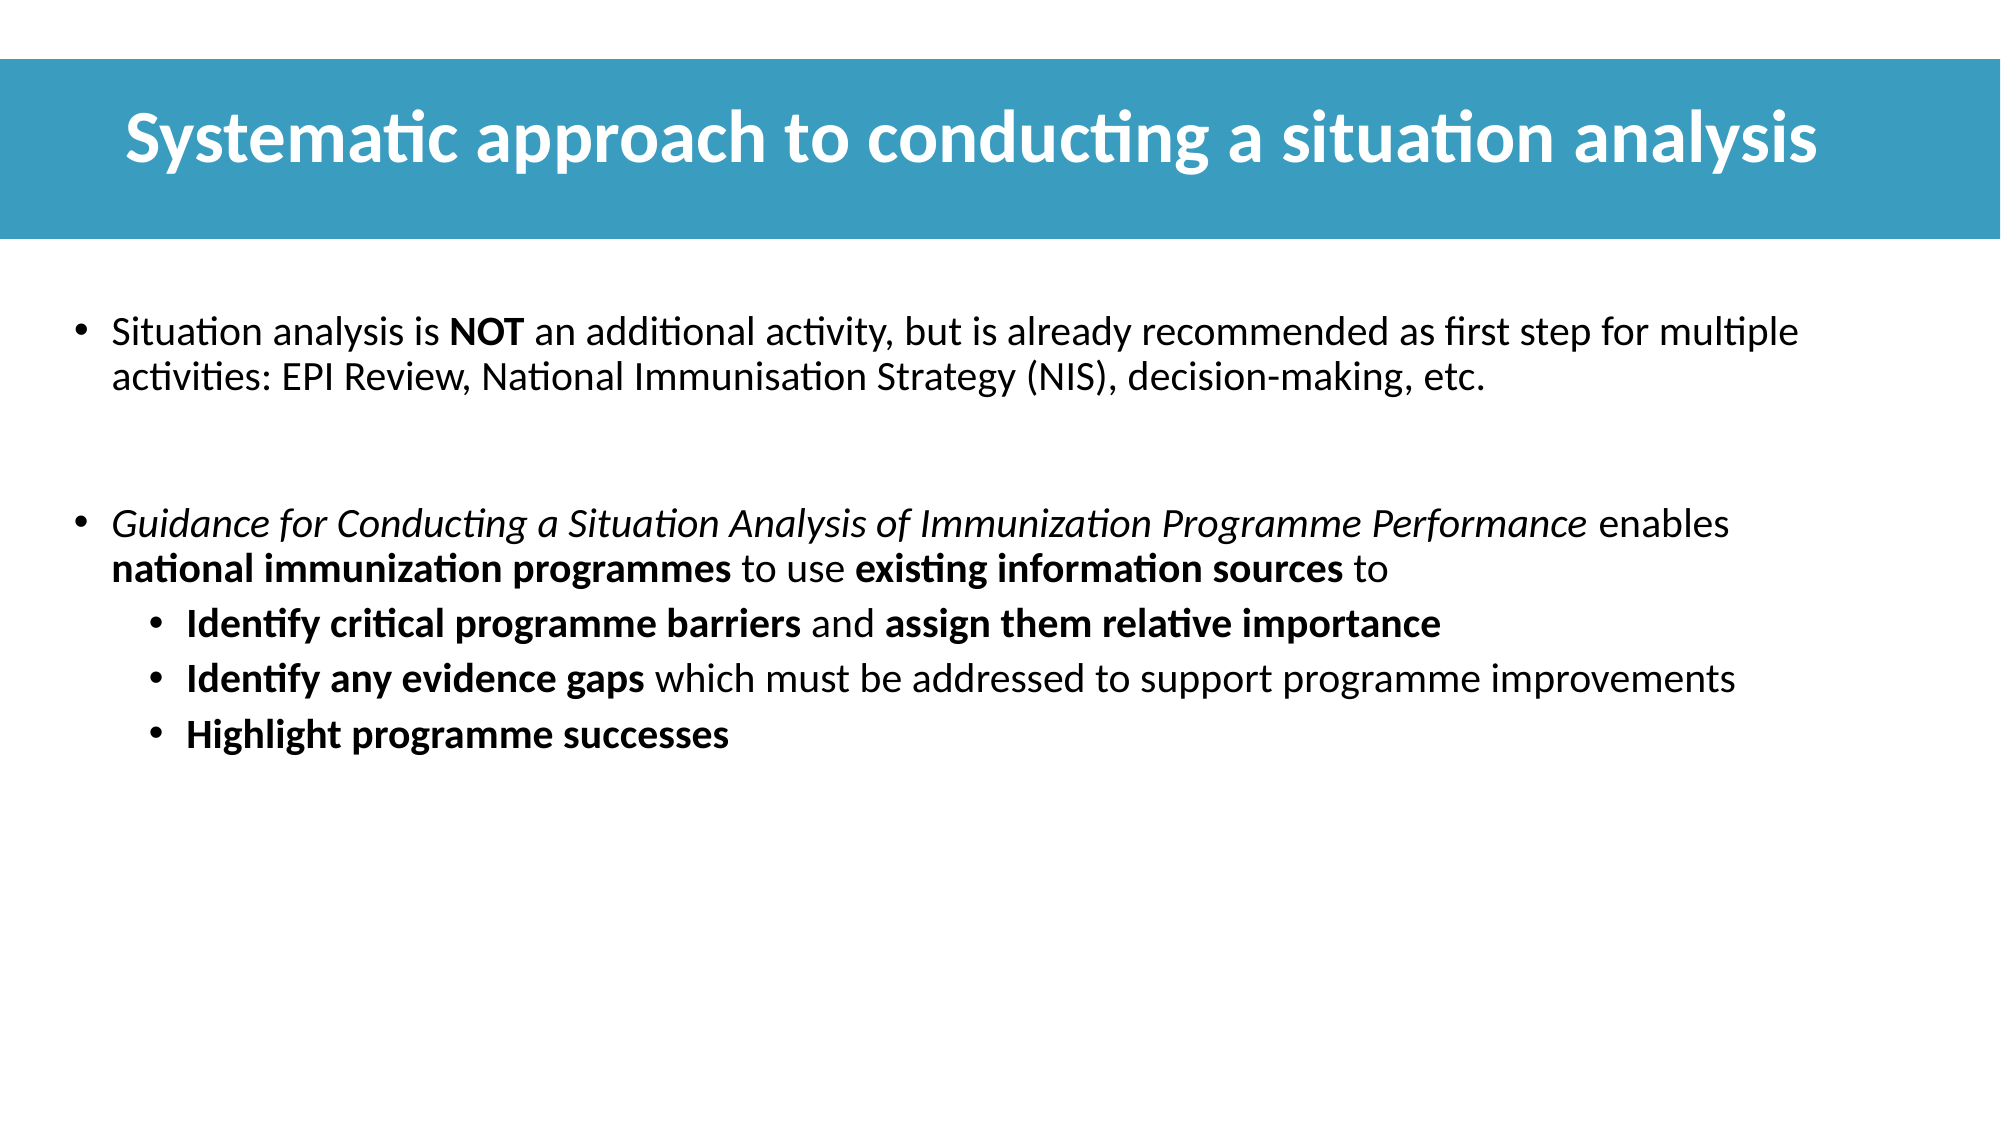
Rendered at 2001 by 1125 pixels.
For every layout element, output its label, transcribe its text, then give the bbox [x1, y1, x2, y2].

text_box Systematic approach to conducting a situation analysis [110, 50, 1941, 225]
list Situation analysis is NOT an additional activity, but is already recommended as first step for multiple activities: EPI Review, National Immunisation Strategy (NIS), decision-making, etc. [59, 231, 1819, 402]
text_box Guidance for Conducting a Situation Analysis of Immunization Programme Performance enables national immunization programmes to use existing information sources to Identify critical programme barriers and assign them relative importance Identify any evidence gaps which must be addressed to support programme improvements Highlight programme successes [59, 402, 1841, 894]
